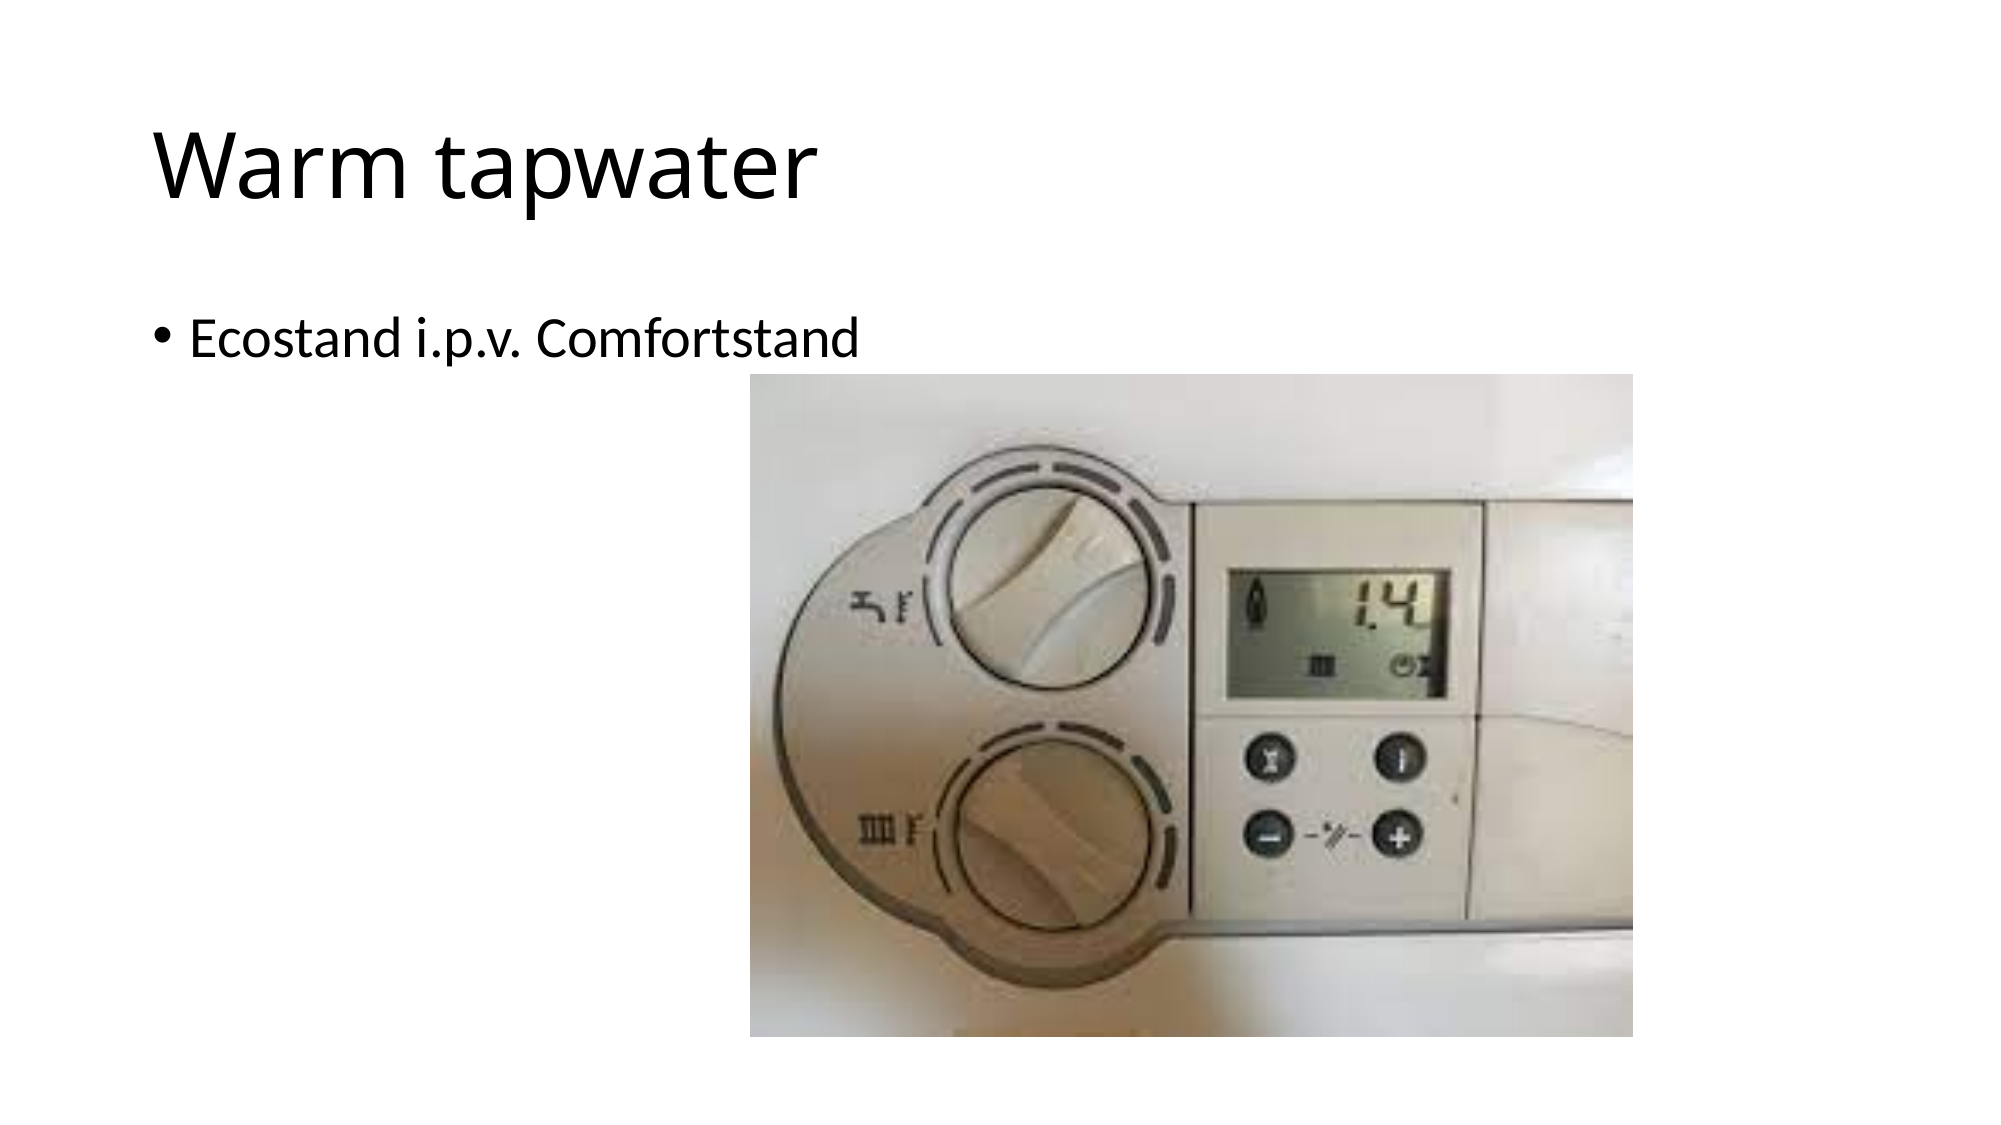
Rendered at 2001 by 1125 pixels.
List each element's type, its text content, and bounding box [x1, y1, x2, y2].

picture [749, 374, 1633, 1037]
title Warm tapwater [137, 59, 1863, 278]
list Ecostand i.p.v. Comfortstand [137, 299, 1863, 1014]
